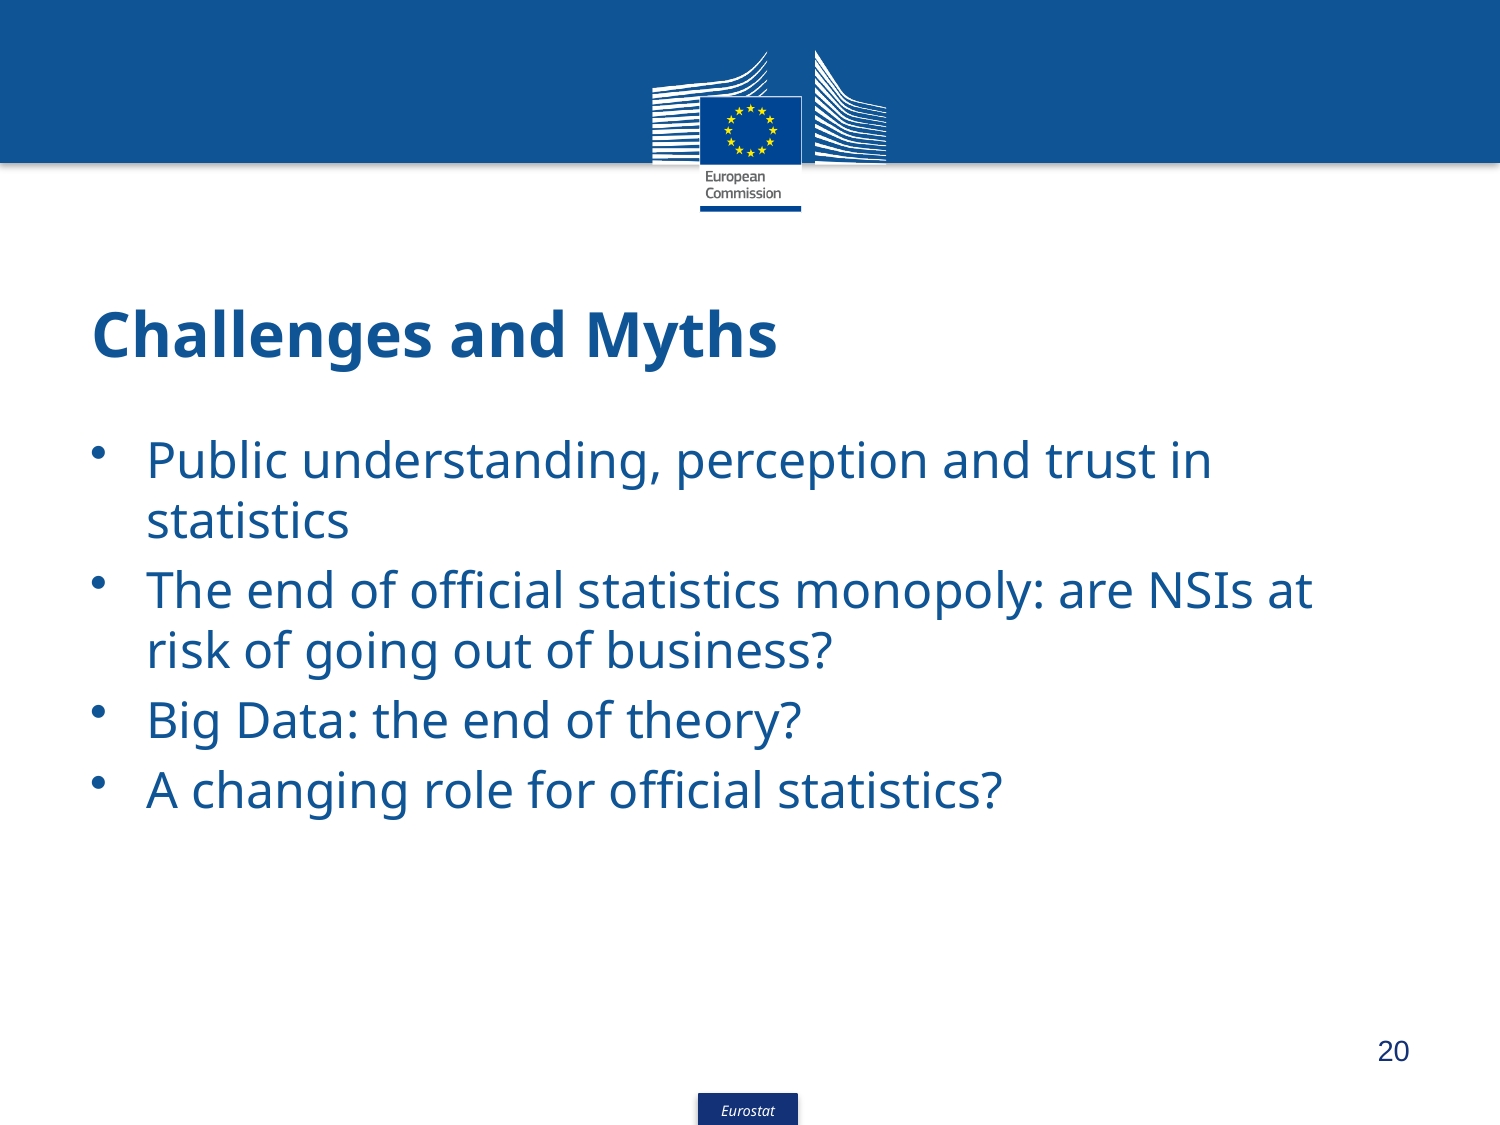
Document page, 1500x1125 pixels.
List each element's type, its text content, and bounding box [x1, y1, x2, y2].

slide_number 20 [1074, 1024, 1426, 1103]
list Public understanding, perception and trust in statistics The end of official statistics monopoly: are NSIs at risk of going out of business? Big Data: the end of theory? A changing role for official statistics? [75, 420, 1425, 1017]
title Challenges and Myths [76, 255, 1427, 409]
